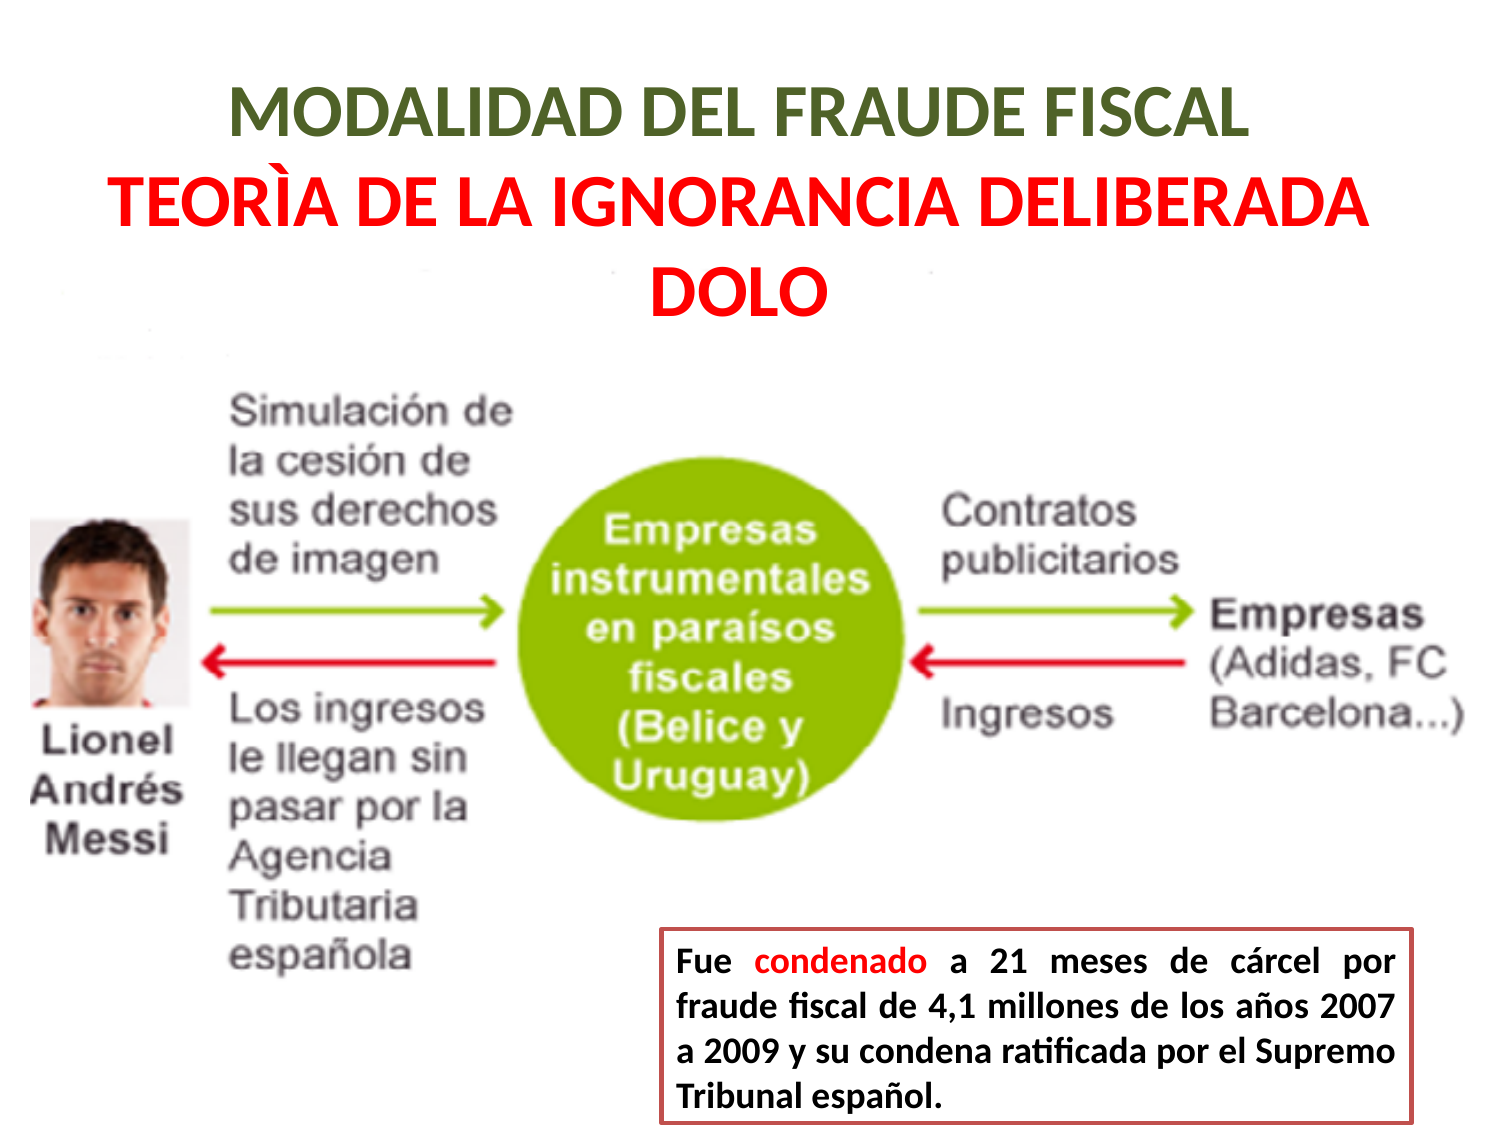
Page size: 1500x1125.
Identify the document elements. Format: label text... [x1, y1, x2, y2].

text_box Fue condenado a 21 meses de cárcel por fraude fiscal de 4,1 millones de los años 2007 a 2009 y su condena ratificada por el Supremo Tribunal español. [659, 996, 1414, 1125]
picture [30, 231, 1472, 988]
text_box MODALIDAD DEL FRAUDE FISCAL TEORÌA DE LA IGNORANCIA DELIBERADA DOLO [64, 54, 1415, 230]
